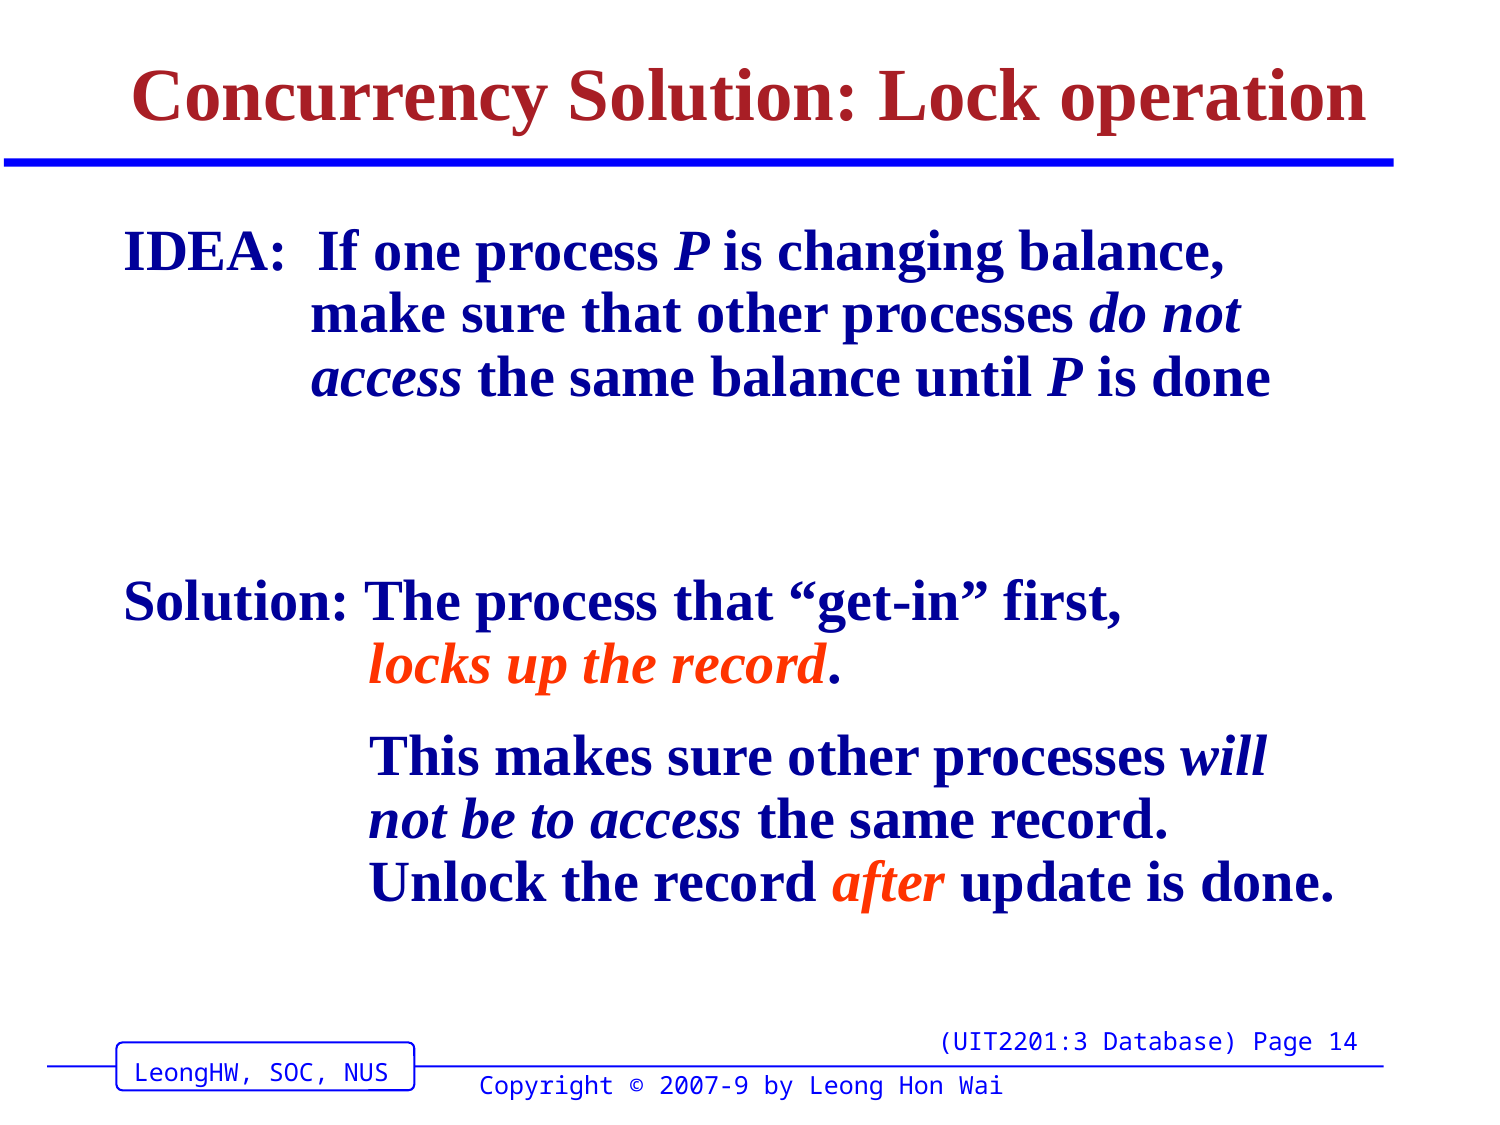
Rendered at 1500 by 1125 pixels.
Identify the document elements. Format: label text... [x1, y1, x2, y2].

text_box Solution: The process that “get-in” first, locks up the record. This makes sure other processes will not be to access the same record. Unlock the record after update is done. [108, 562, 1388, 963]
title Concurrency Solution: Lock operation [114, 11, 1391, 145]
list IDEA: If one process P is changing balance, make sure that other processes do not access the same balance until P is done [108, 211, 1388, 426]
